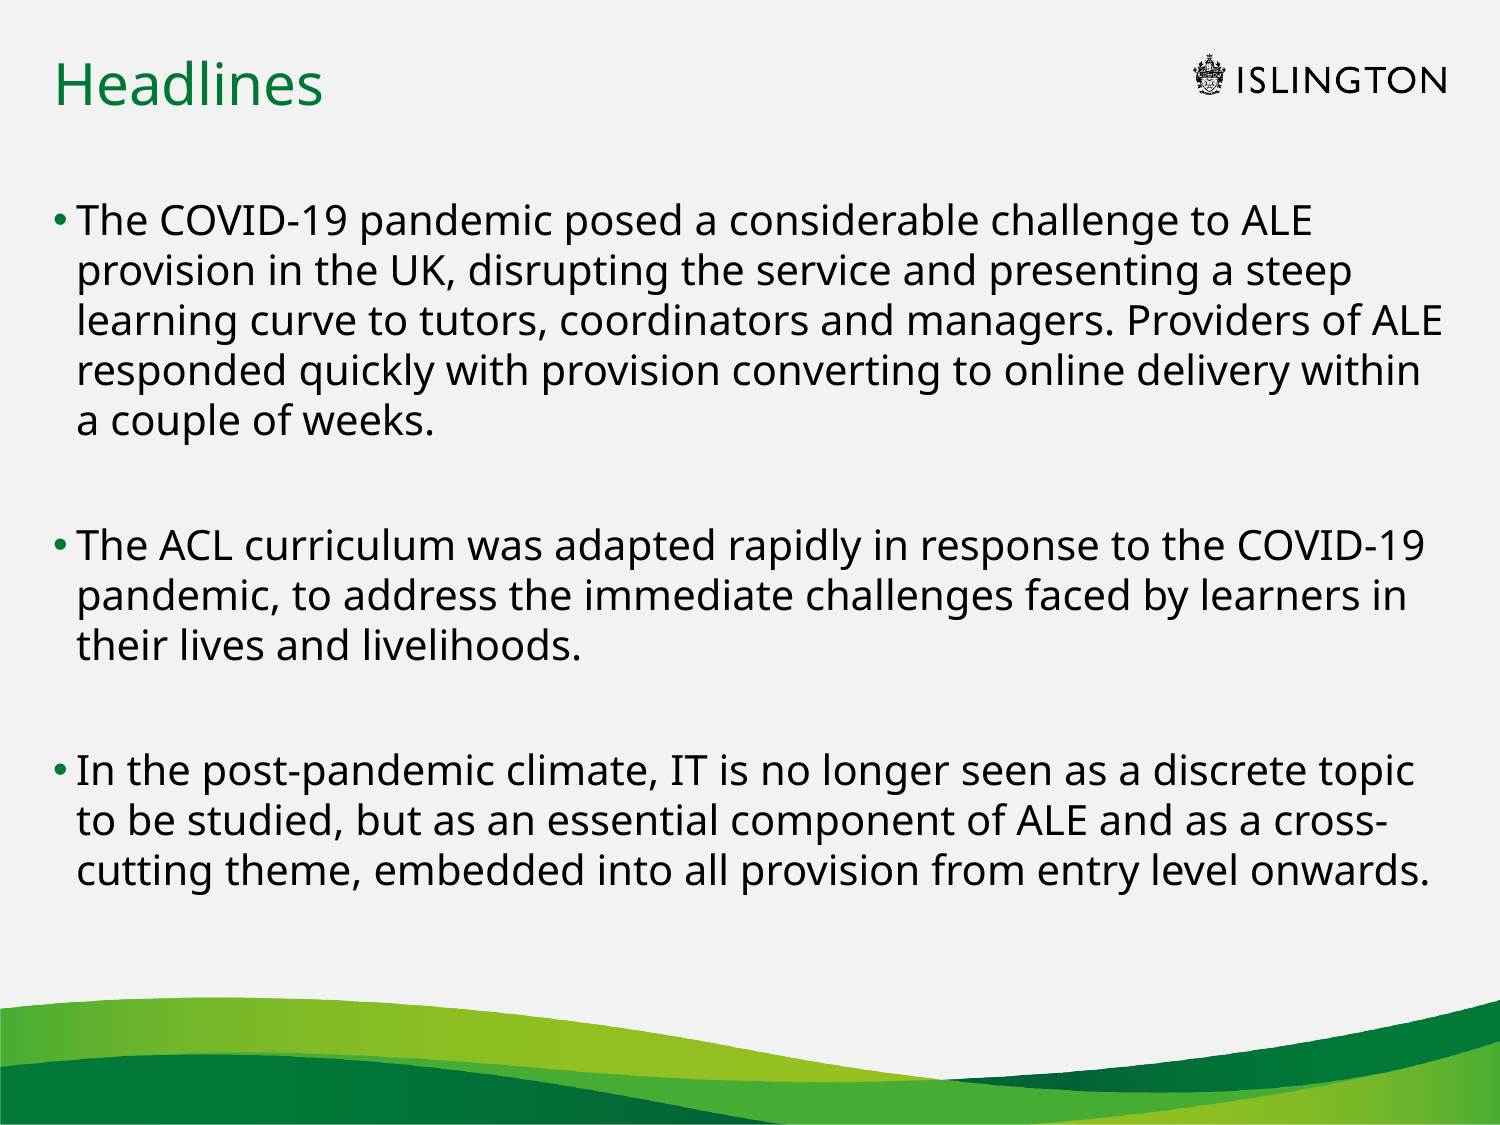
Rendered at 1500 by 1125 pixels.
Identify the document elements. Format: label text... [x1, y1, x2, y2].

picture [1193, 52, 1447, 95]
picture [0, 997, 1500, 1125]
title Headlines [53, 52, 1111, 120]
list The COVID-19 pandemic posed a considerable challenge to ALE provision in the UK, disrupting the service and presenting a steep learning curve to tutors, coordinators and managers. Providers of ALE responded quickly with provision converting to online delivery within a couple of weeks. The ACL curriculum was adapted rapidly in response to the COVID-19 pandemic, to address the immediate challenges faced by learners in their lives and livelihoods. In the post-pandemic climate, IT is no longer seen as a discrete topic to be studied, but as an essential component of ALE and as a cross-cutting theme, embedded into all provision from entry level onwards. [53, 193, 1447, 933]
